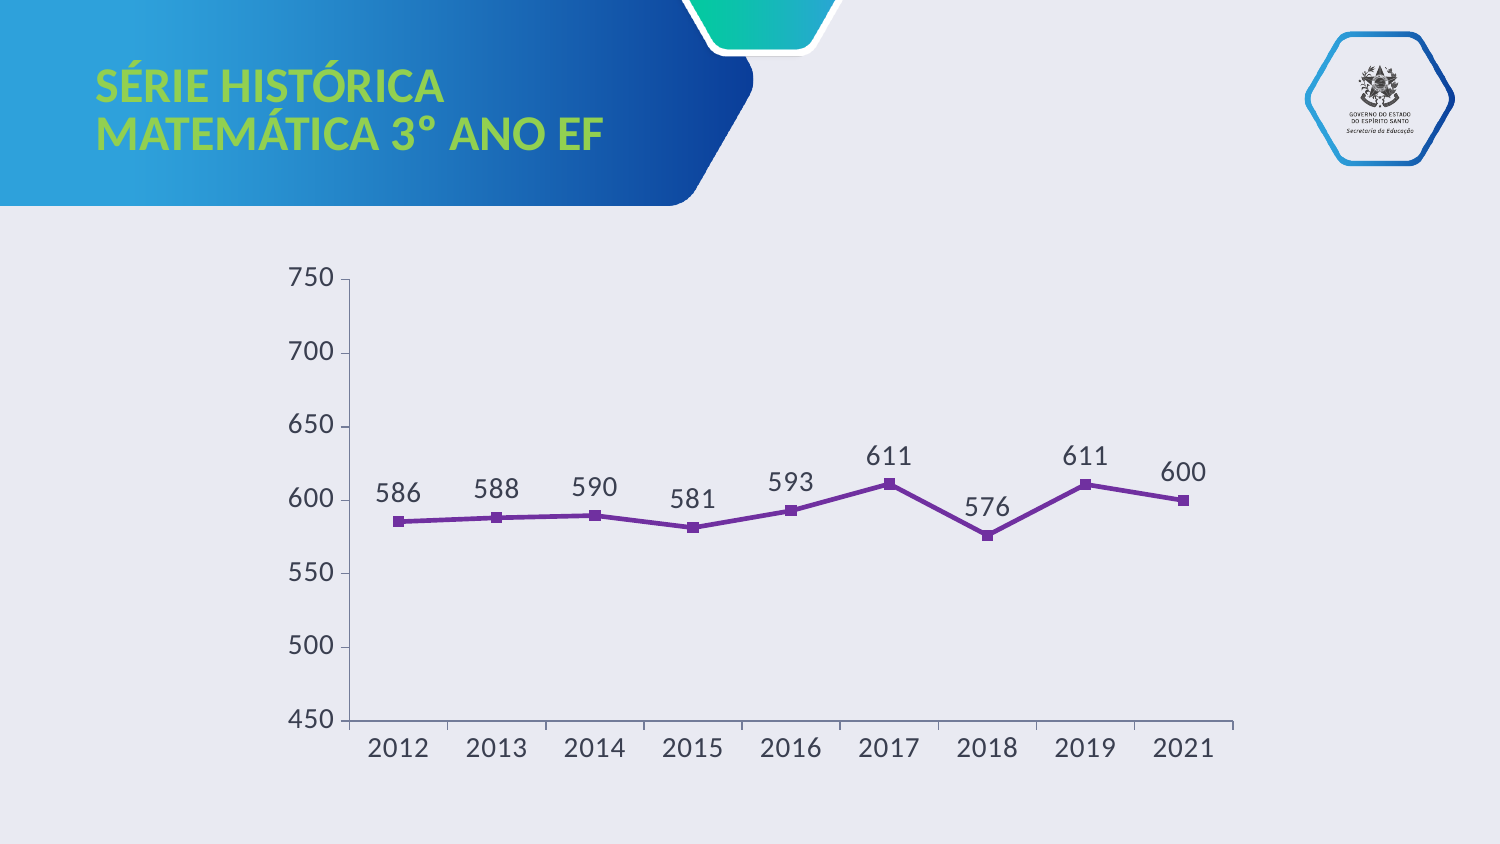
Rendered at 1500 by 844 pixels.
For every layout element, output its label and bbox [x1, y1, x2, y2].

chart [265, 241, 1234, 790]
picture [0, 0, 865, 231]
text_box [1281, 5, 1479, 192]
